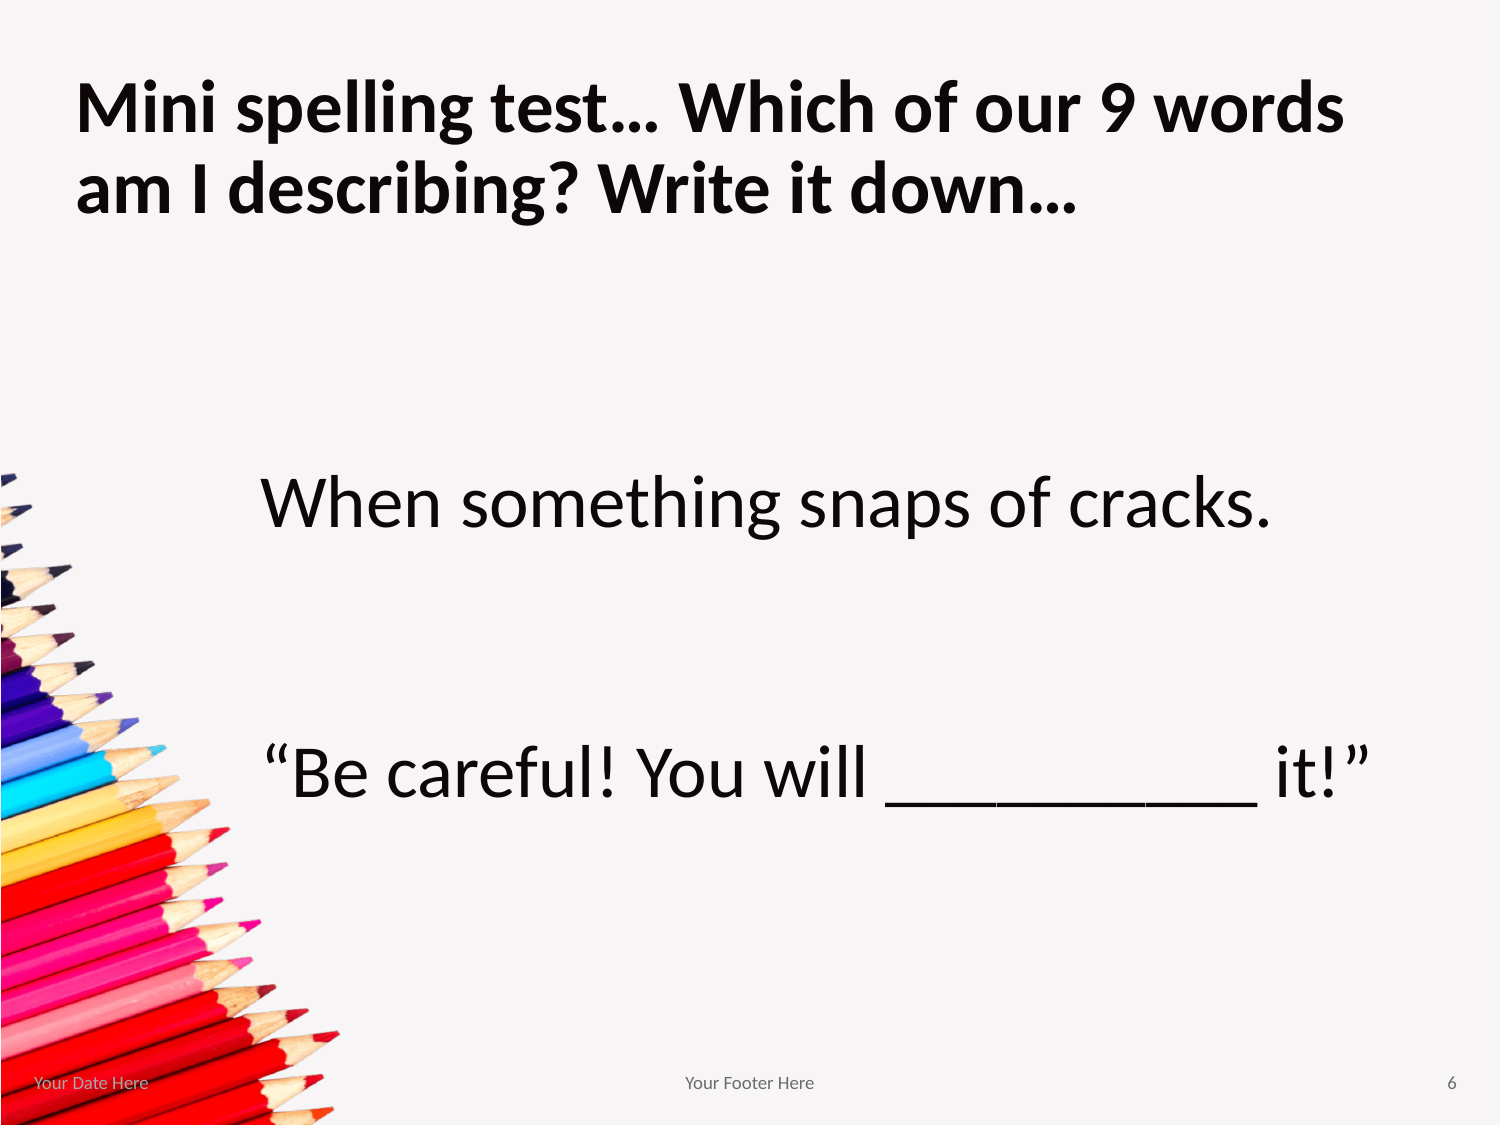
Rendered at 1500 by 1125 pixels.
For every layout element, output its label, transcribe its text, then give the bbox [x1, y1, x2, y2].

text_box When something snaps of cracks. “Be careful! You will __________ it!” [245, 445, 1500, 821]
footer Your Footer Here [496, 1052, 1004, 1113]
slide_number Your Date Here [19, 1052, 357, 1113]
slide_number 6 [1134, 1052, 1472, 1113]
picture [1, 353, 404, 1124]
title Mini spelling test… Which of our 9 words am I describing? Write it down… [60, 59, 1401, 278]
